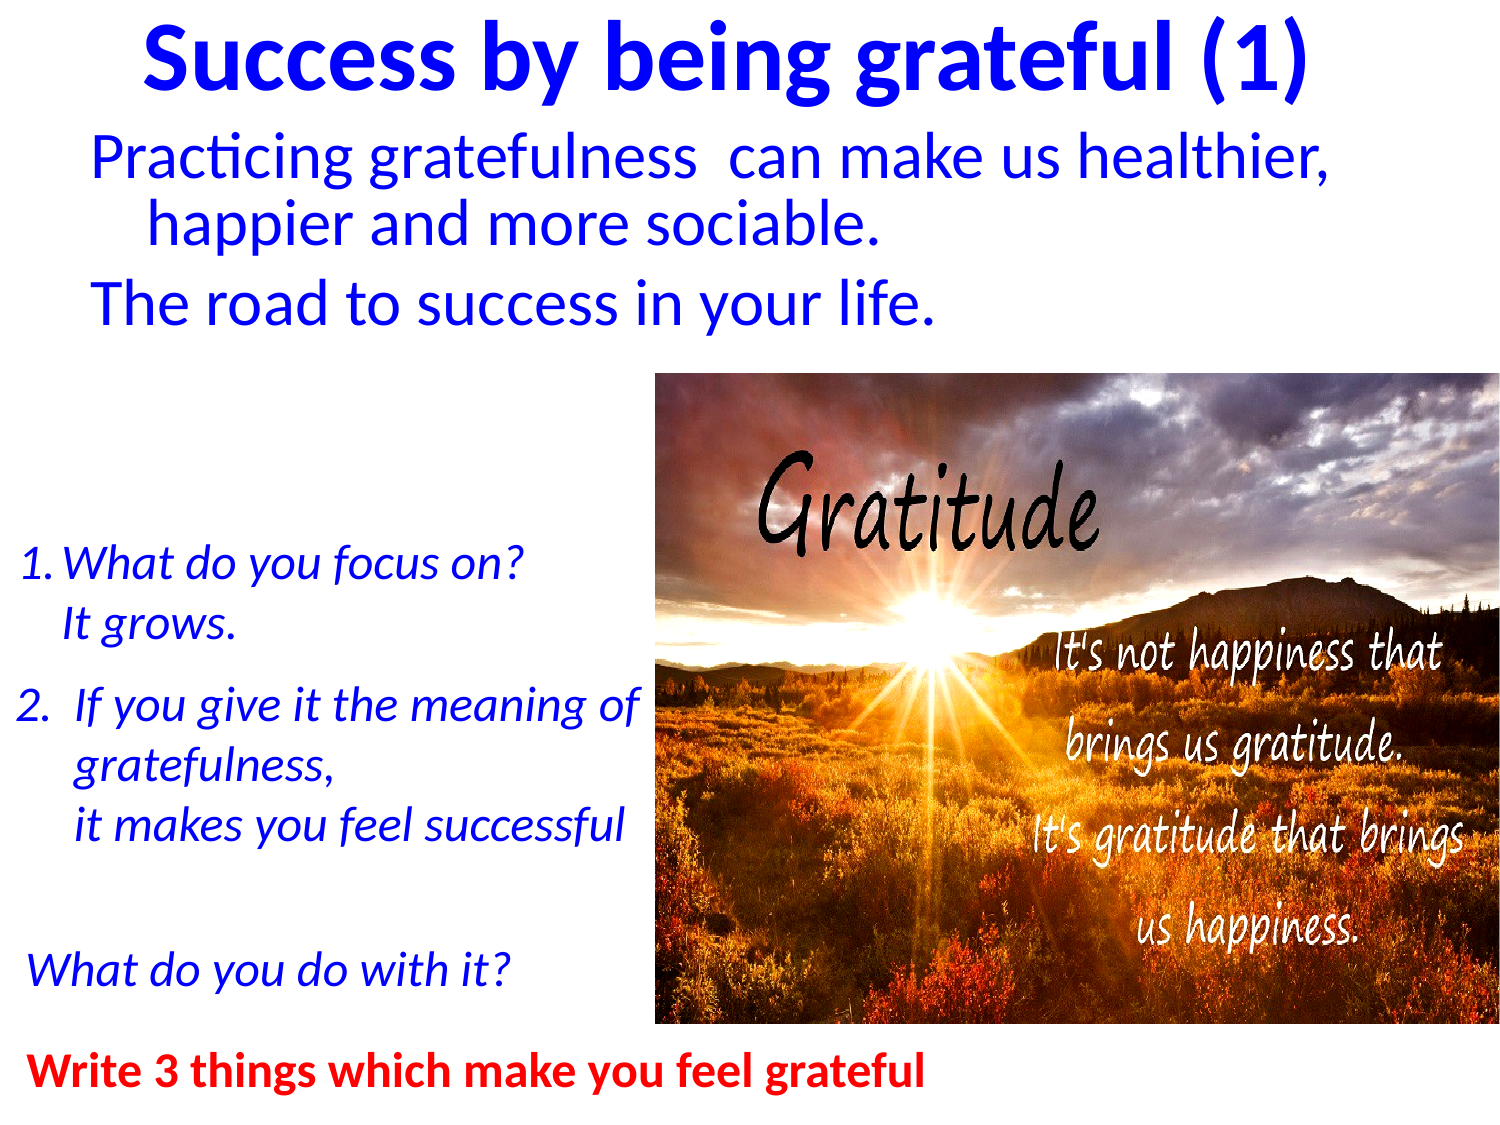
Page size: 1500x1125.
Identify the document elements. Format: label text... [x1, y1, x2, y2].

text_box Write 3 things which make you feel grateful [11, 1030, 942, 1105]
list Practicing gratefulness can make us healthier, happier and more sociable. The road to success in your life. [75, 120, 1425, 421]
text_box If you give it the meaning of gratefulness, it makes you feel successful [0, 663, 650, 859]
text_box 3. What do you do with it? [0, 928, 646, 1004]
title Success by being grateful (1) [53, 0, 1404, 135]
text_box What do you focus on? It grows. [2, 522, 564, 657]
picture [655, 373, 1500, 1024]
